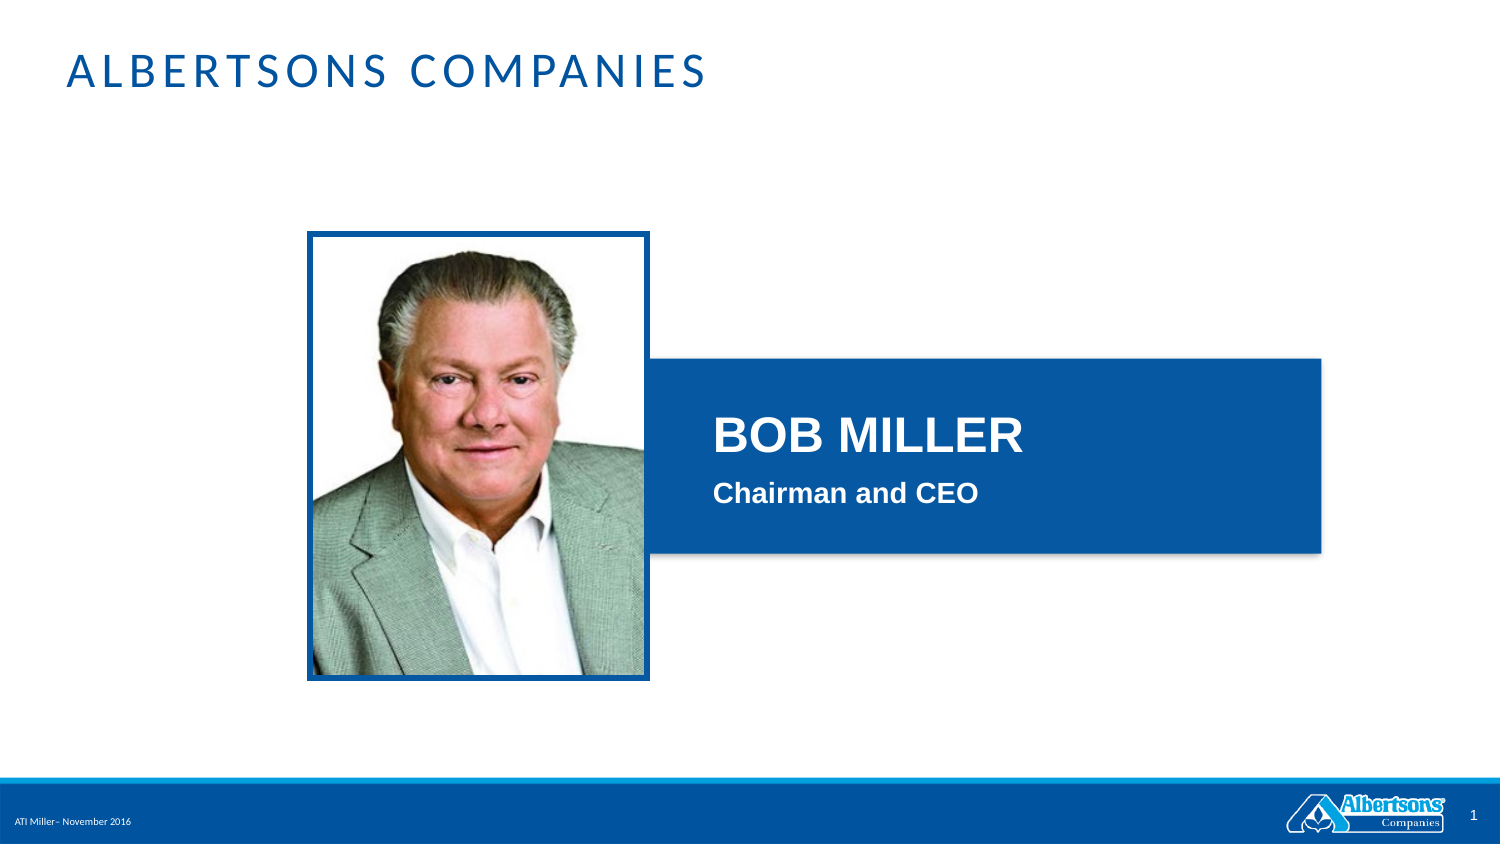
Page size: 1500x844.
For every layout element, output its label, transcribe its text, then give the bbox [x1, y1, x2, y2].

title ALBERTSONS COMPANIES [51, 36, 1477, 106]
picture [1284, 792, 1449, 835]
picture [309, 233, 647, 679]
text_box BOB MILLER Chairman and CEO [652, 358, 1322, 554]
